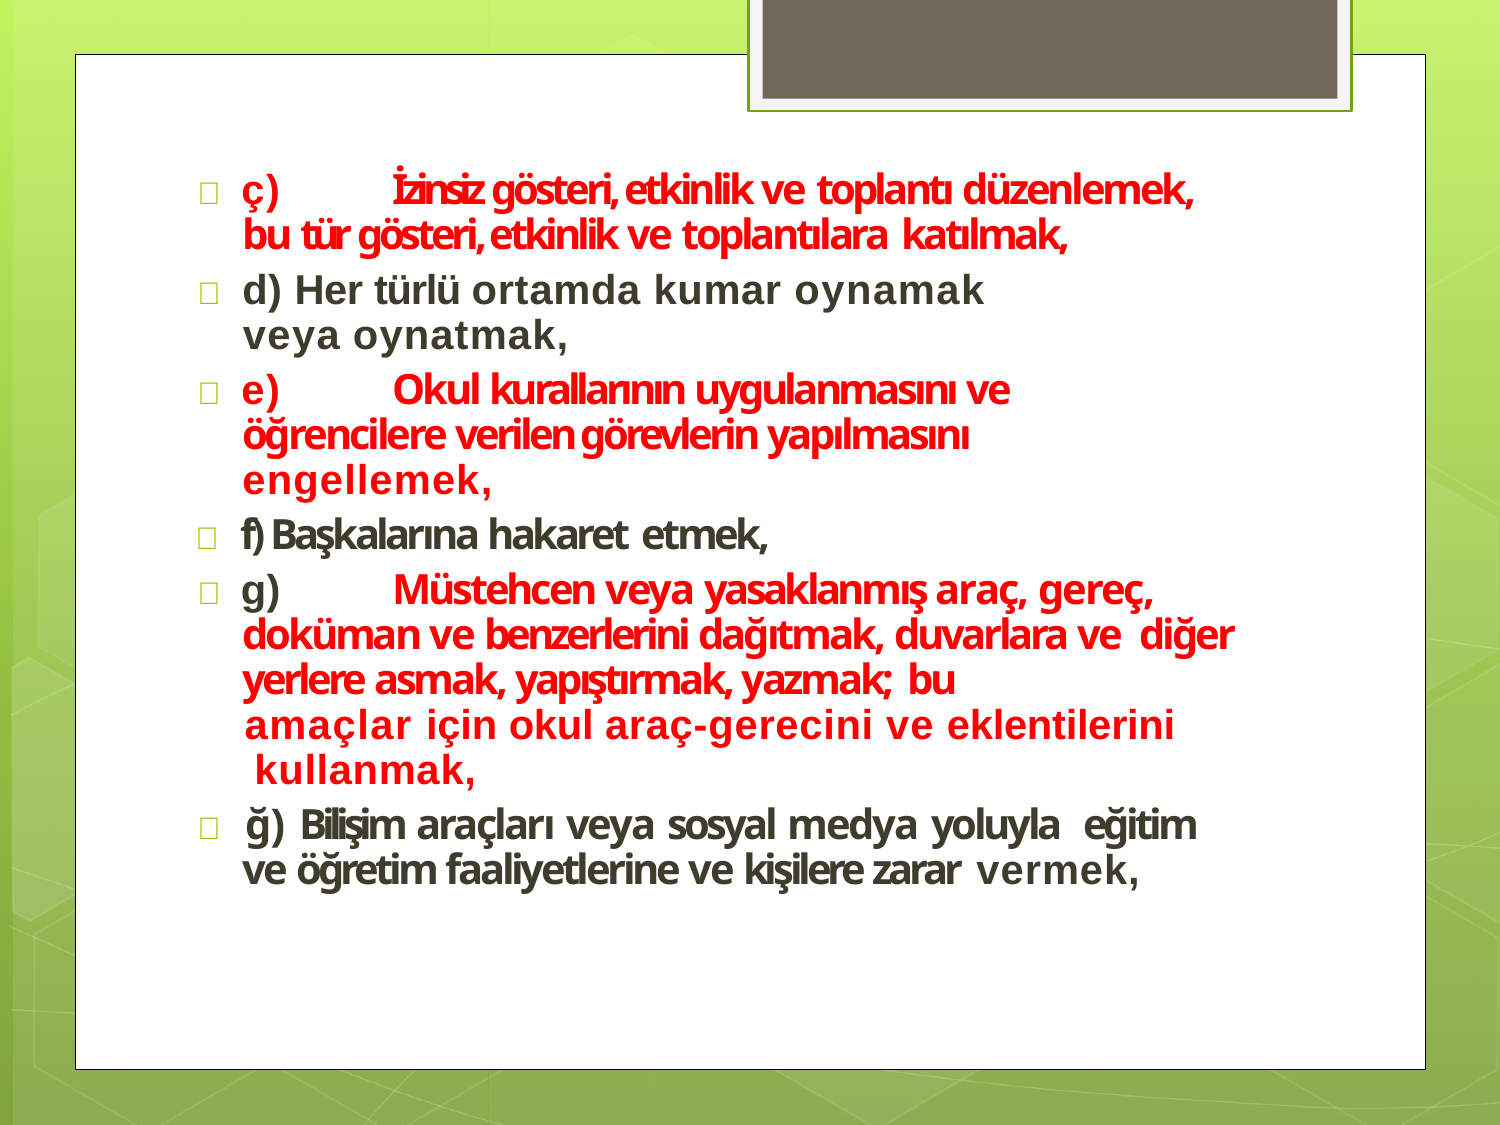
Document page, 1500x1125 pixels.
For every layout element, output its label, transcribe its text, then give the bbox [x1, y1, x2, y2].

text_box  ç) İzinsiz gösteri, etkinlik ve toplantı düzenlemek, bu tür gösteri, etkinlik ve toplantılara katılmak,  d) Her türlü ortamda kumar oynamak veya oynatmak,  e) Okul kurallarının uygulanmasını ve öğrencilere verilen görevlerin yapılmasını engellemek,  f) Başkalarına hakaret etmek,  g) Müstehcen veya yasaklanmış araç, gereç, doküman ve benzerlerini dağıtmak, duvarlara ve diğer yerlere asmak, yapıştırmak, yazmak; bu amaçlar için okul araç-gerecini ve eklentilerini kullanmak,  ğ) Bilişim araçları veya sosyal medya yoluyla eğitim ve öğretim faaliyetlerine ve kişilere zarar vermek, [195, 160, 1258, 894]
picture [0, 0, 1500, 1125]
